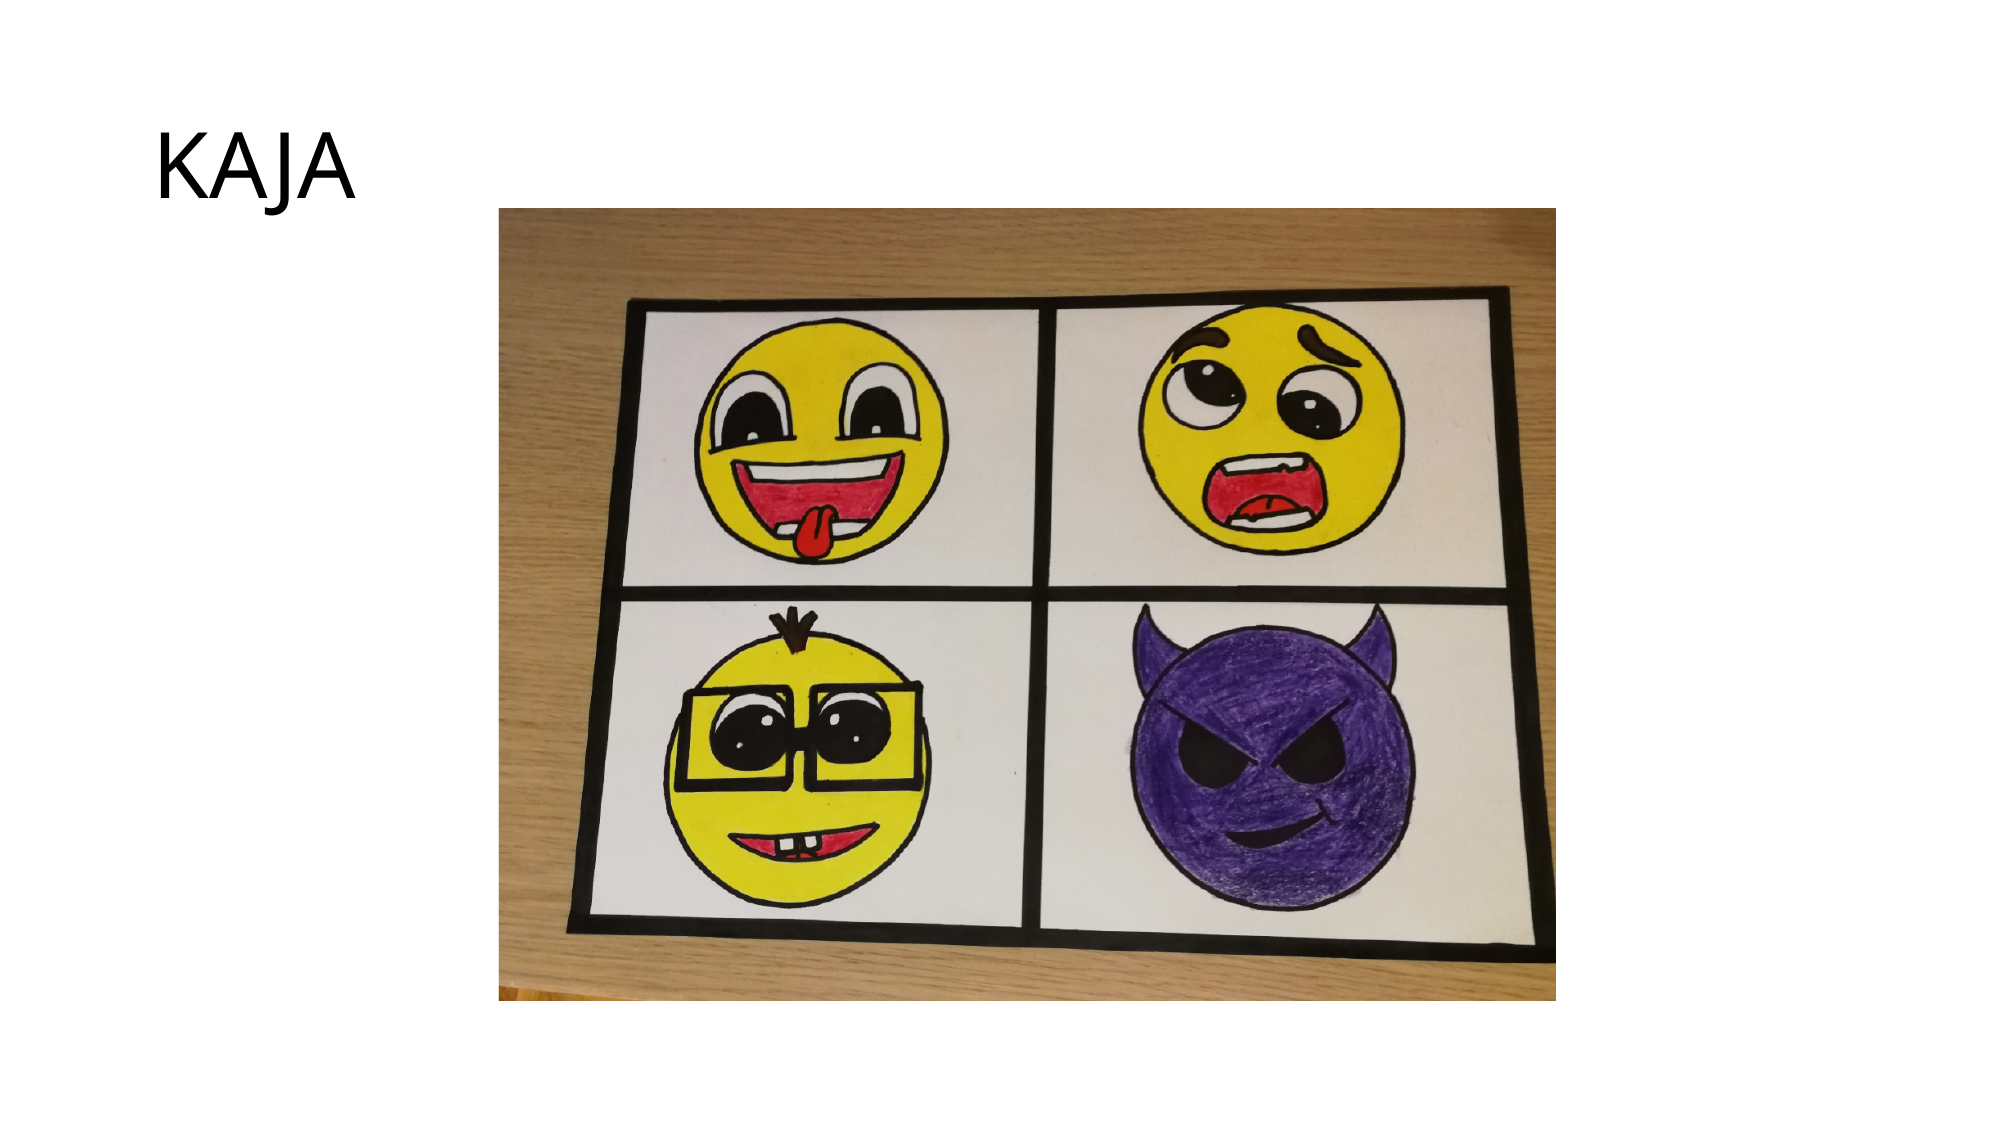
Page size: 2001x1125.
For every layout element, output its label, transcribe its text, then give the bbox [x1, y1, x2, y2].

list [630, 75, 1423, 1125]
picture [1423, 208, 1555, 1001]
title KAJA [137, 59, 1863, 278]
picture [499, 208, 630, 1001]
